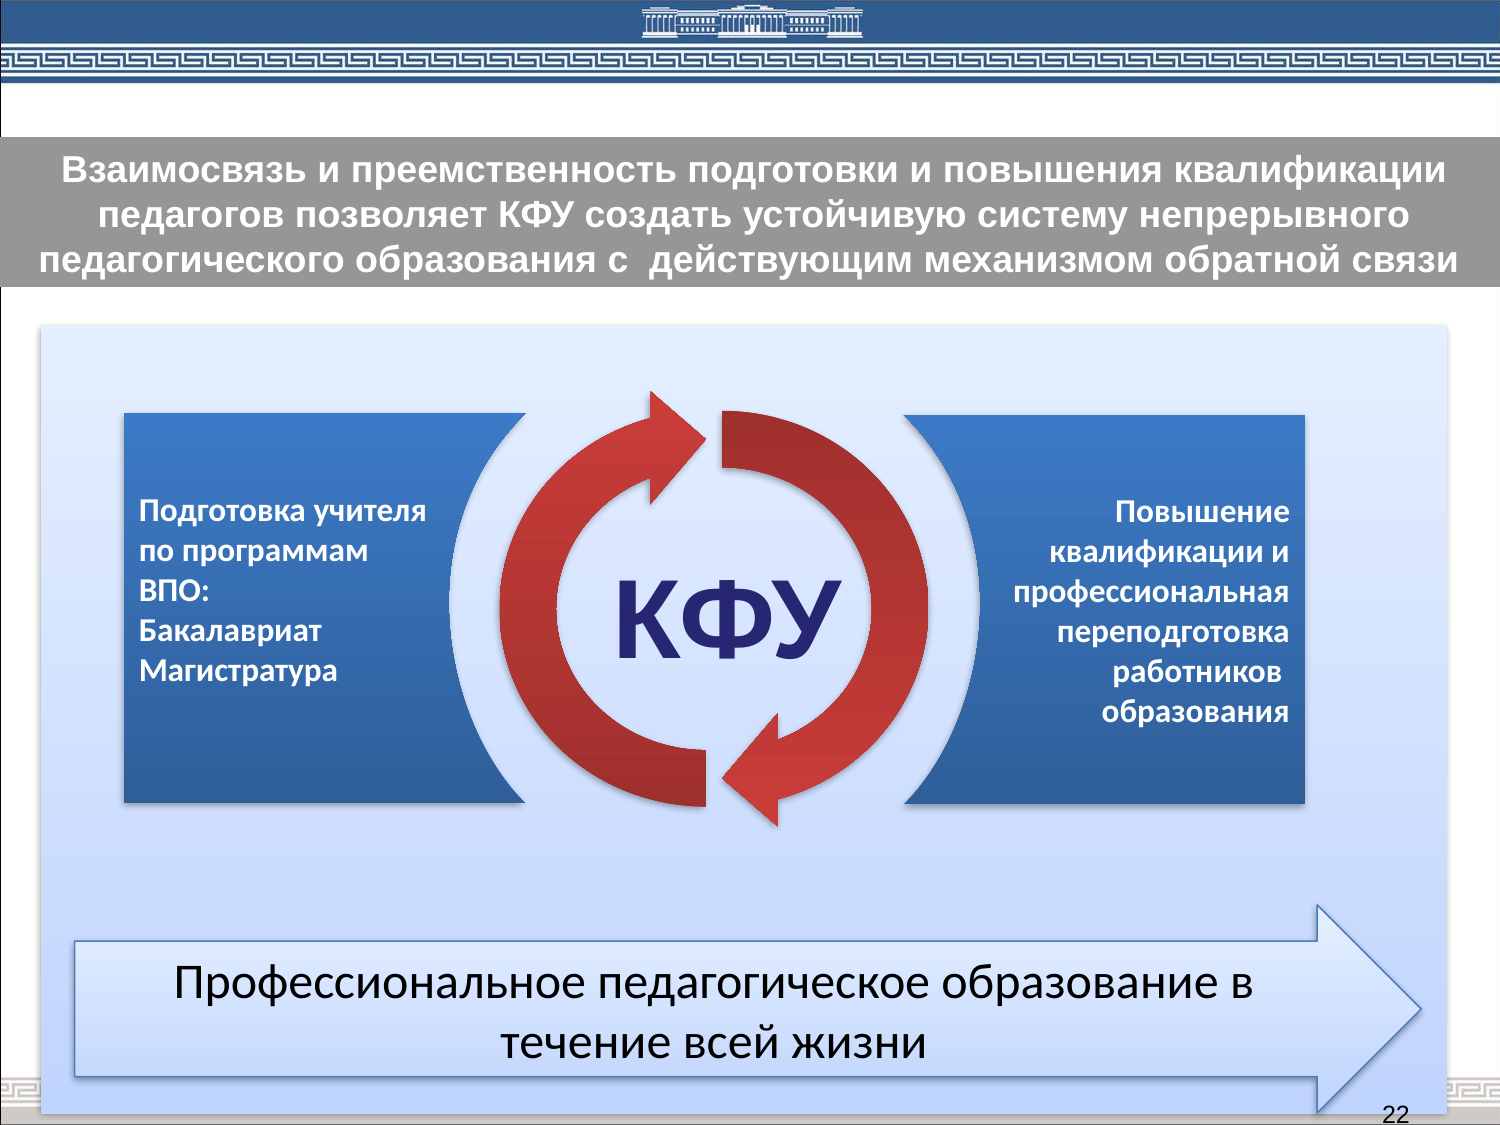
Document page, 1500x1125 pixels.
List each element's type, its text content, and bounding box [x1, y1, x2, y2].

text_box Повышение квалификации и профессиональная переподготовка работников образования [946, 414, 1306, 805]
slide_number 22 [1074, 1074, 1425, 1125]
picture [0, 0, 1500, 137]
text_box Профессиональное педагогическое образование в течение всей жизни [73, 904, 1422, 1114]
text_box Взаимосвязь и преемственность подготовки и повышения квалификации педагогов позволяет КФУ создать устойчивую систему непрерывного педагогического образования с действующим механизмом обратной связи [0, 137, 1500, 287]
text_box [487, 365, 941, 852]
text_box [41, 326, 1448, 1114]
picture [0, 287, 1500, 1125]
text_box Подготовка учителя по программам ВПО: Бакалавриат Магистратура [123, 413, 482, 804]
